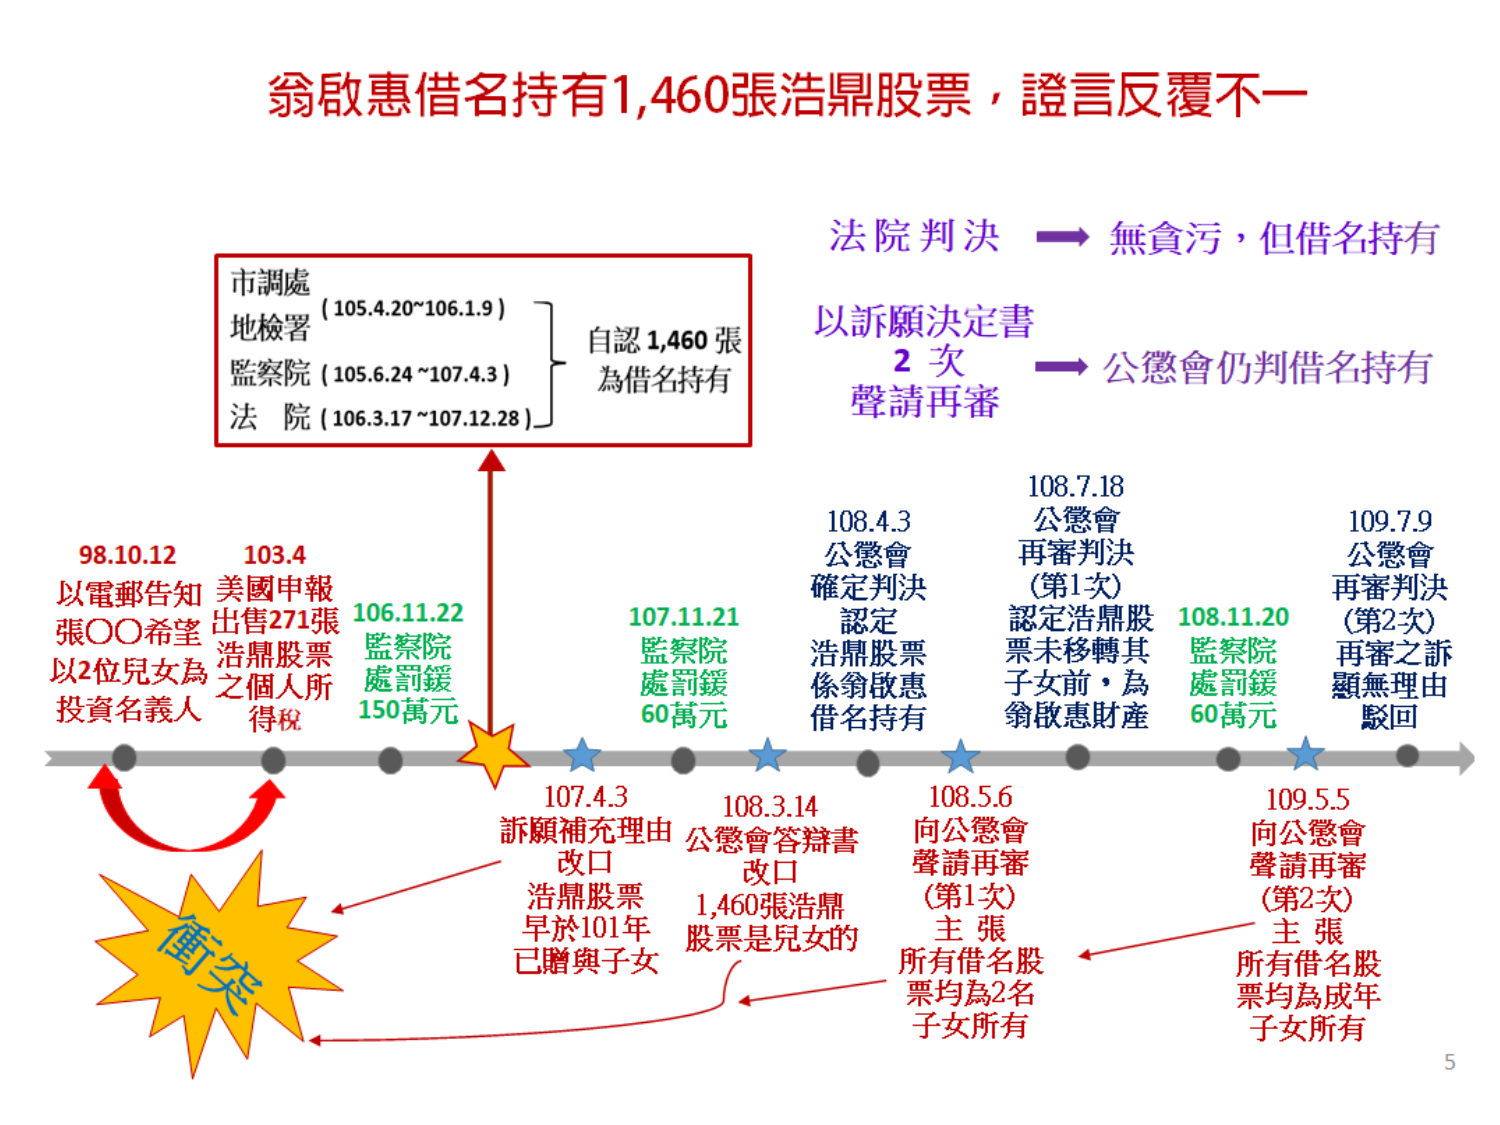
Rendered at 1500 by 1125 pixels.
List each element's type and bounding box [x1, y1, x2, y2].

picture [28, 50, 1483, 1088]
